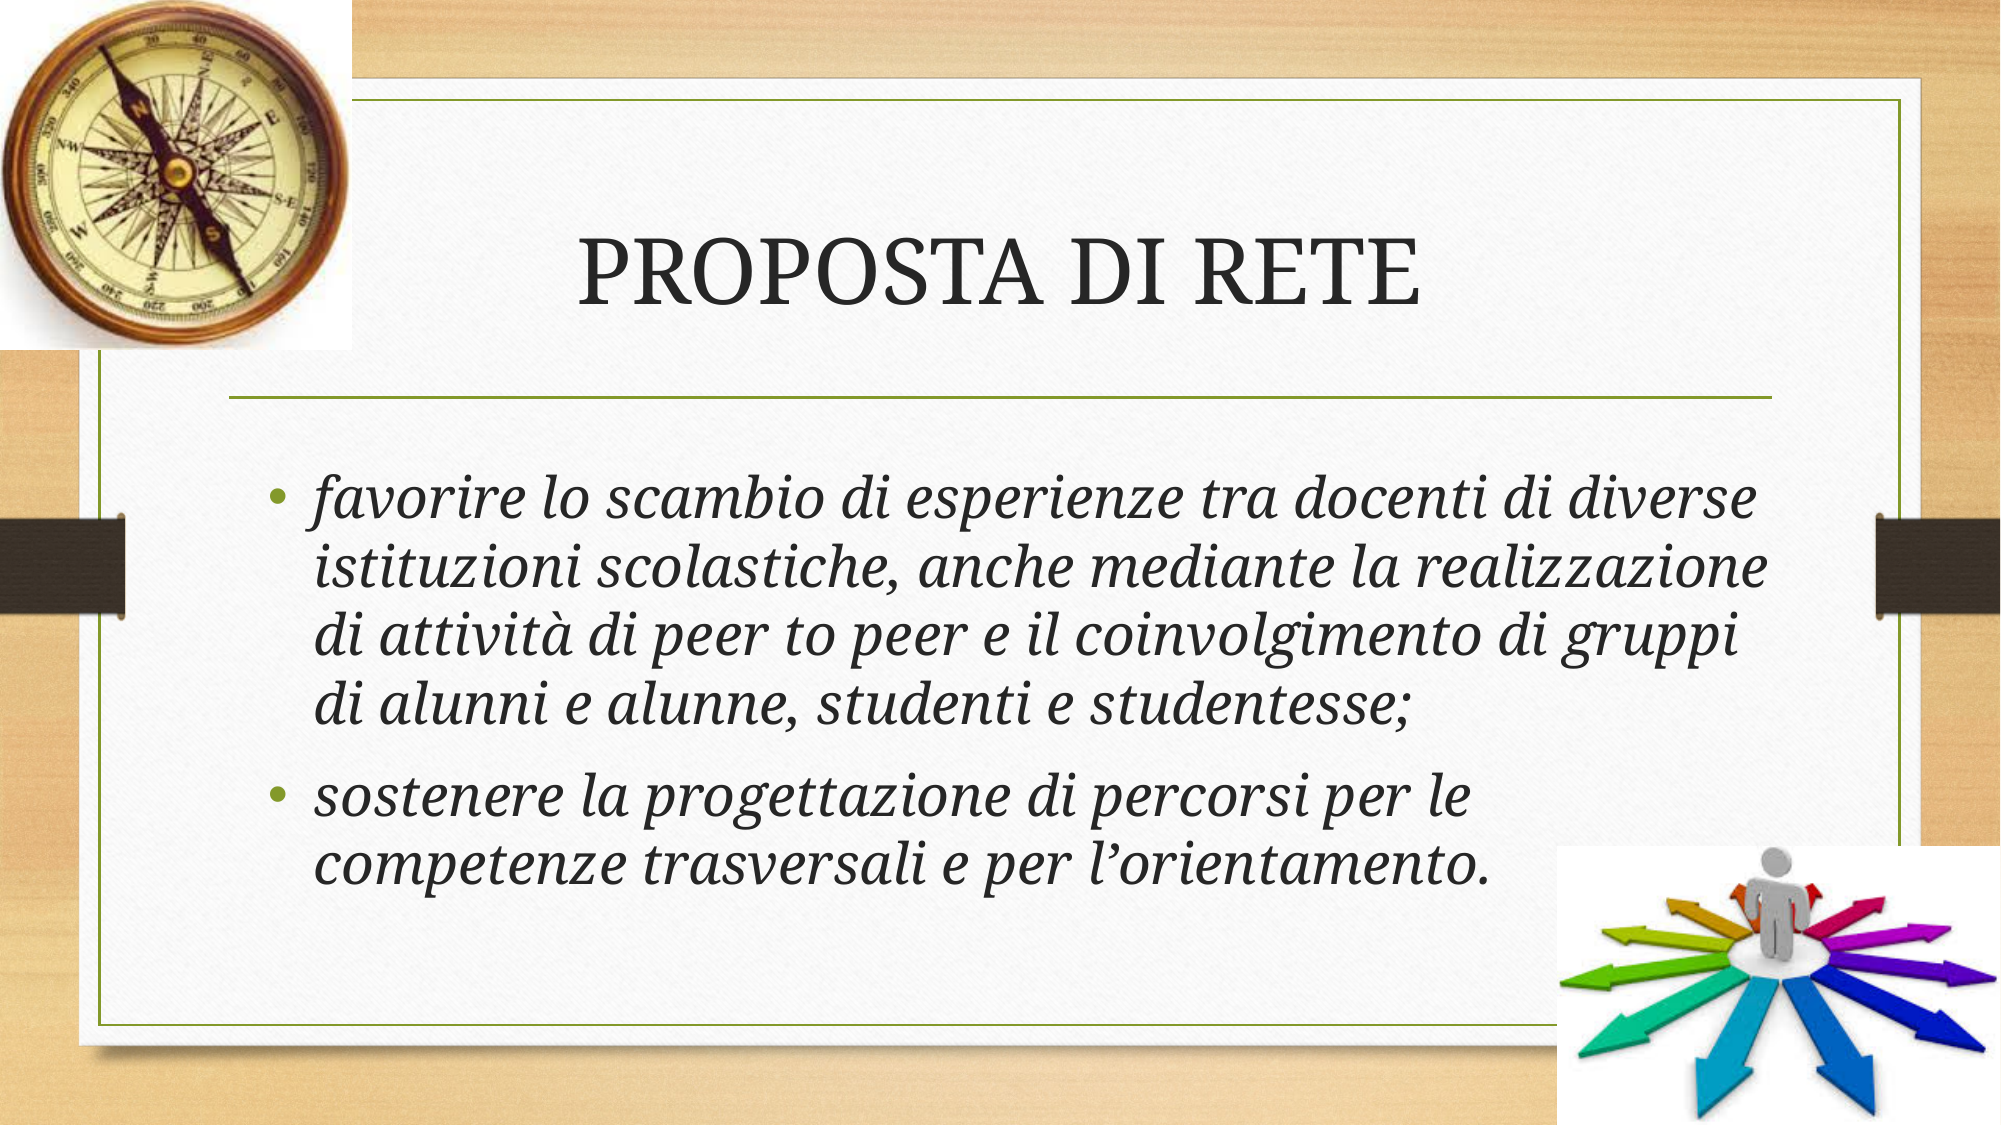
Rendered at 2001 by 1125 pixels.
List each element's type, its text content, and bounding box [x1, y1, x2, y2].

title PROPOSTA DI RETE [212, 161, 1788, 375]
picture [0, 0, 2001, 1125]
subtitle favorire lo scambio di esperienze tra docenti di diverse istituzioni scolastiche, anche mediante la realizzazione di attività di peer to peer e il coinvolgimento di gruppi di alunni e alunne, studenti e studentesse; sostenere la progettazione di percorsi per le competenze trasversali e per l’orientamento. [252, 454, 1788, 964]
